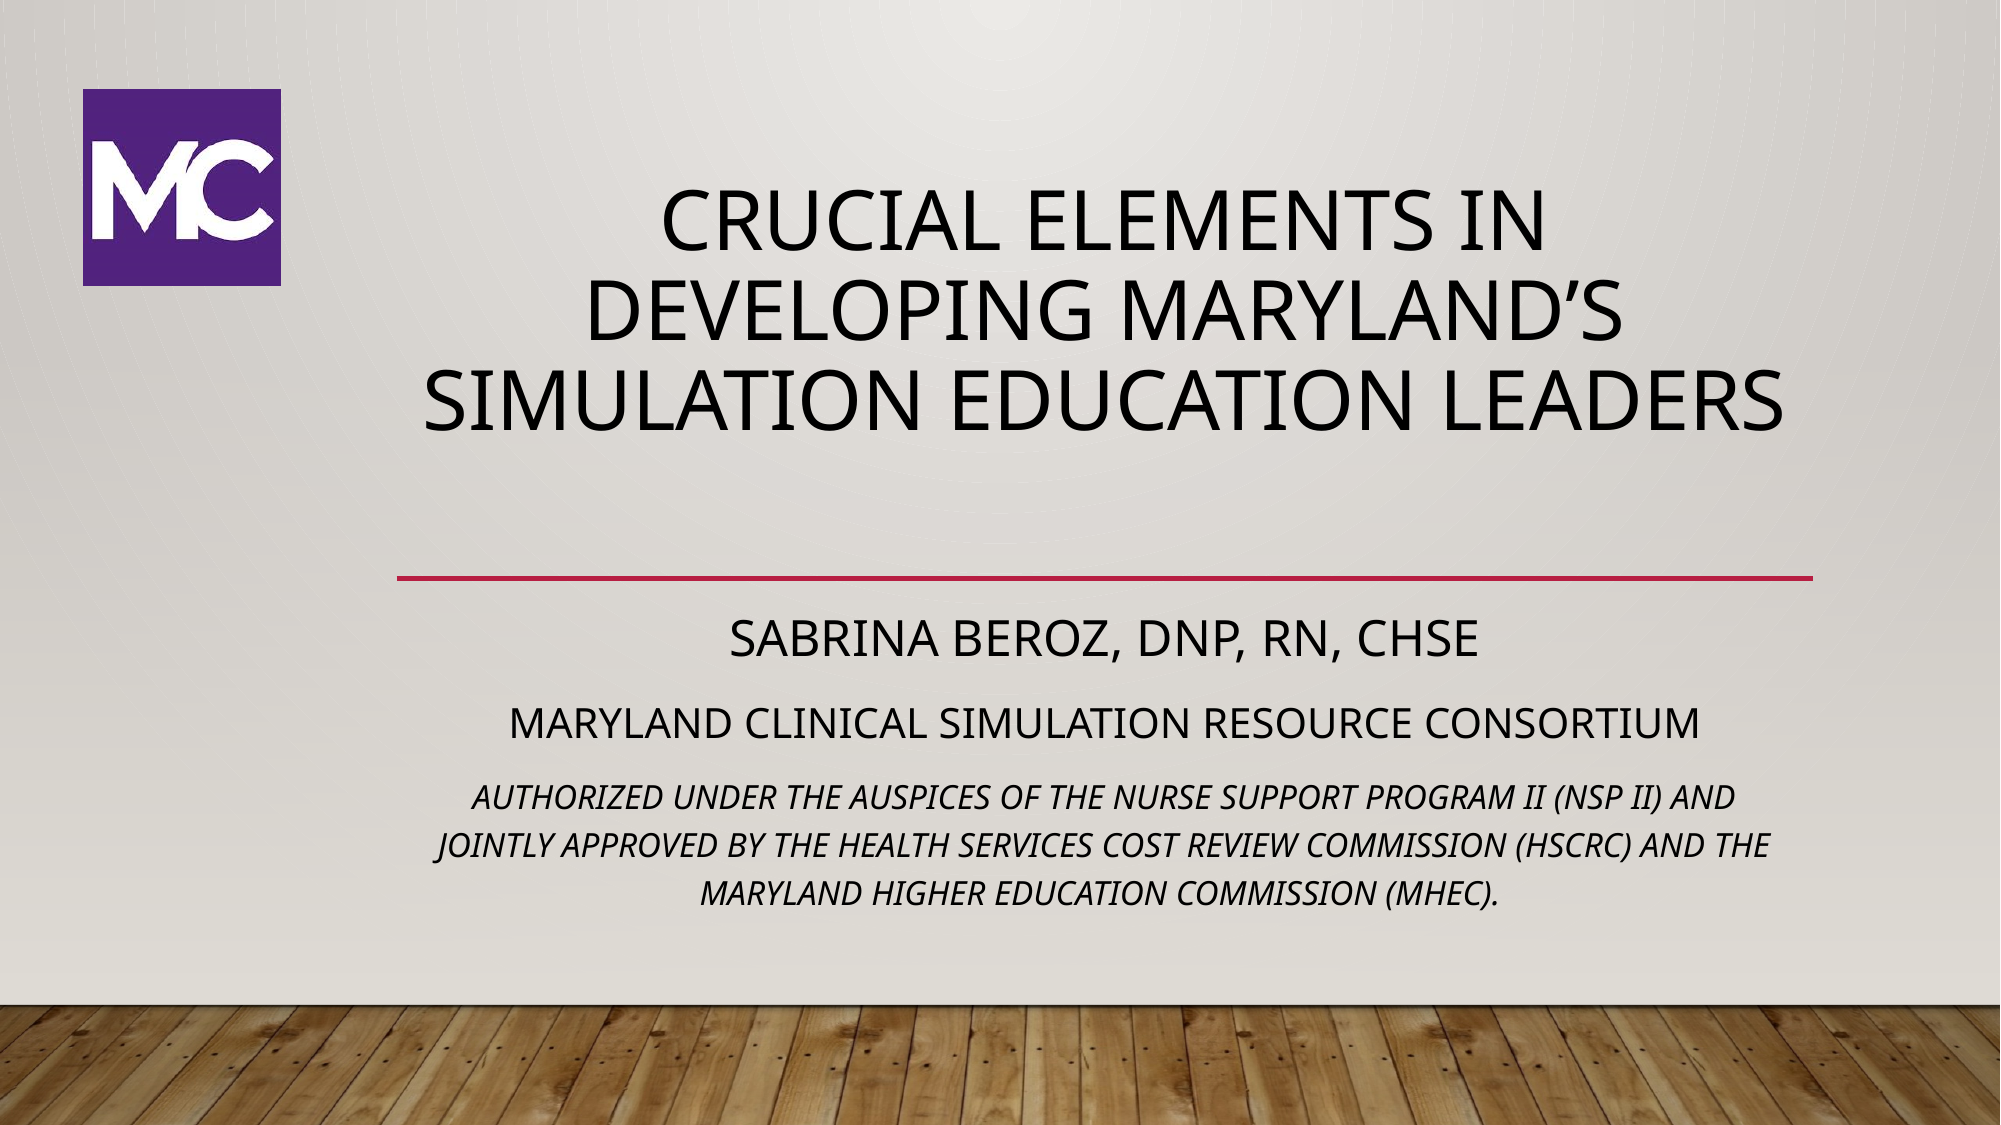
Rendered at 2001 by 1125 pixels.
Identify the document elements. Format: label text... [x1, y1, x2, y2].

picture [0, 1005, 2000, 1125]
title Crucial Elements in Developing Maryland’s Simulation Education Leaders [396, 131, 1814, 549]
subtitle Sabrina Beroz, DNP, RN, CHSE Maryland Clinical Simulation Resource Consortium authorized under the auspices of the Nurse Support Program II (NSP II) and jointly approved by the Health Services Cost Review Commission (HSCRC) and the Maryland Higher Education Commission (MHEC). [396, 579, 1814, 740]
picture [83, 88, 281, 286]
